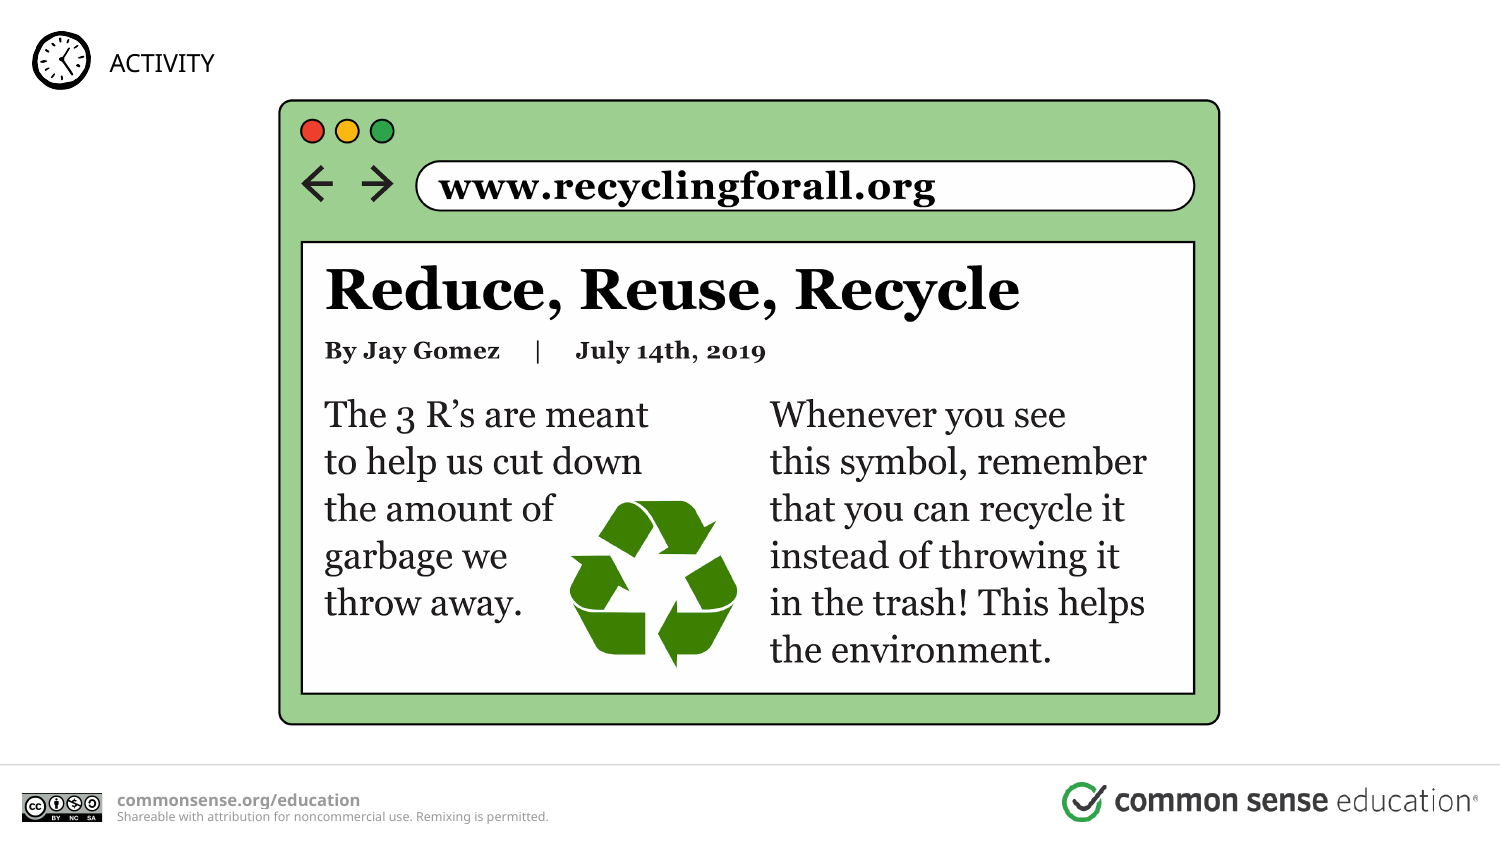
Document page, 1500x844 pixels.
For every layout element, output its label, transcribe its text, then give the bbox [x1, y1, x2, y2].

text_box ACTIVITY [94, 32, 692, 86]
picture [22, 793, 103, 822]
picture [266, 85, 1234, 738]
picture [1062, 782, 1478, 822]
picture [31, 30, 91, 90]
